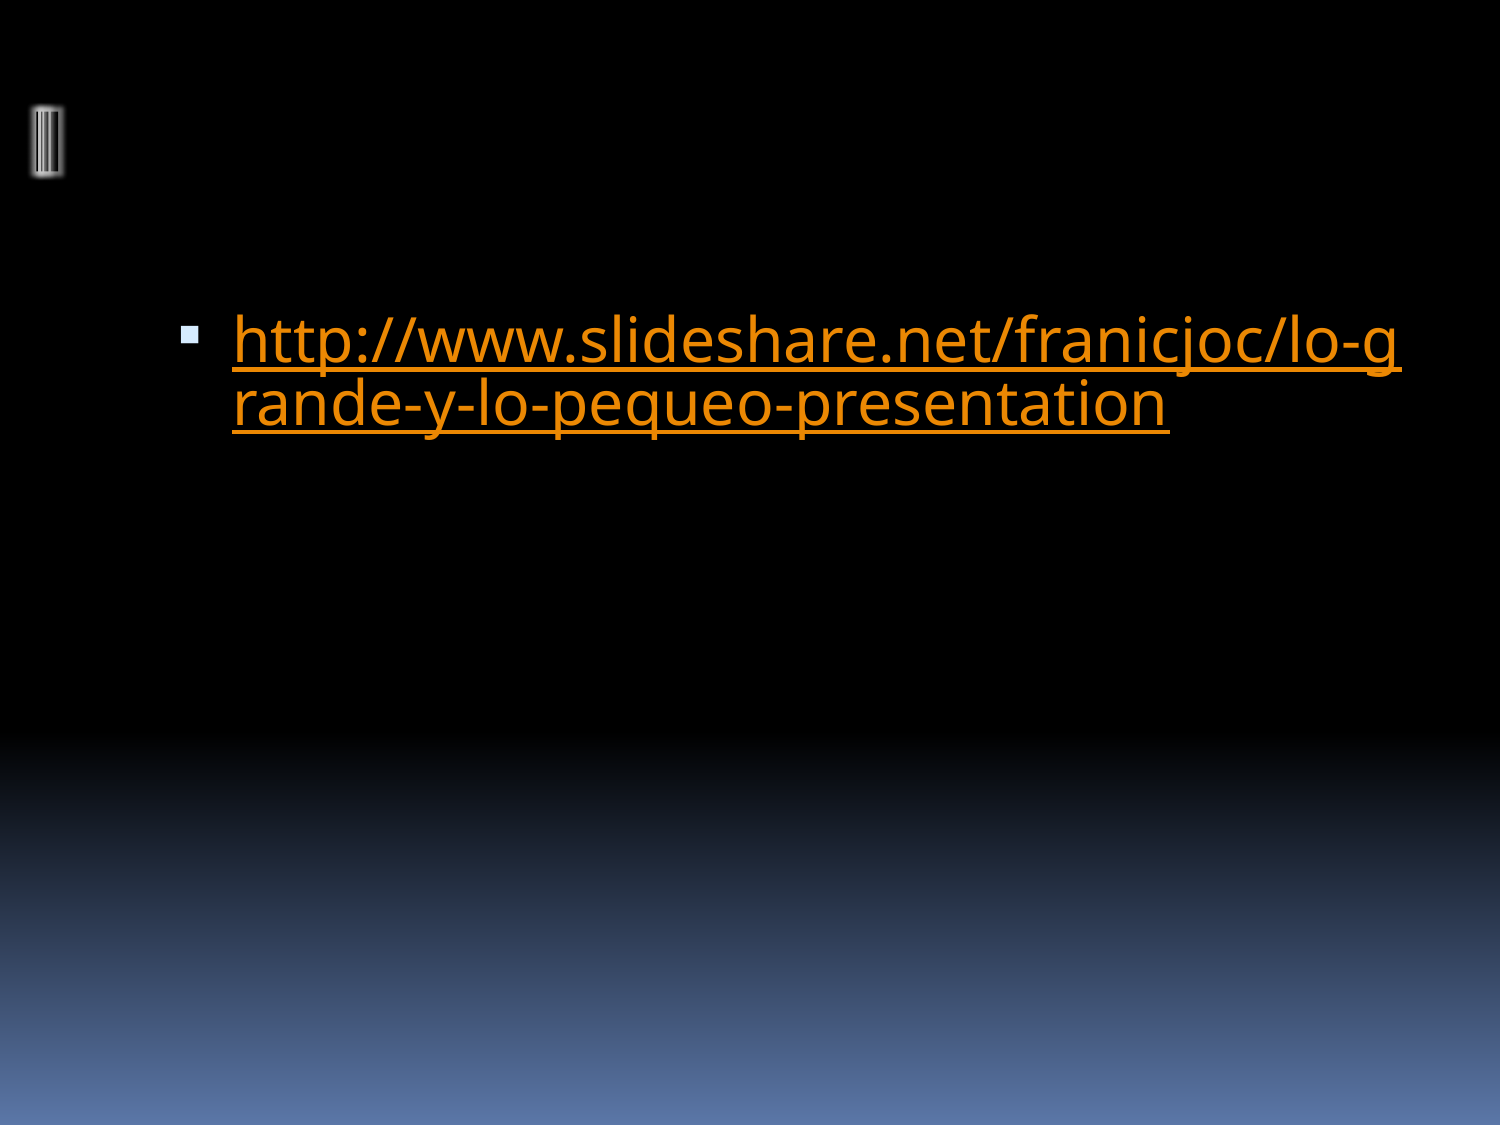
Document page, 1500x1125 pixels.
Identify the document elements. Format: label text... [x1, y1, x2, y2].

list http://www.slideshare.net/franicjoc/lo-grande-y-lo-pequeo-presentation [150, 292, 1425, 1043]
